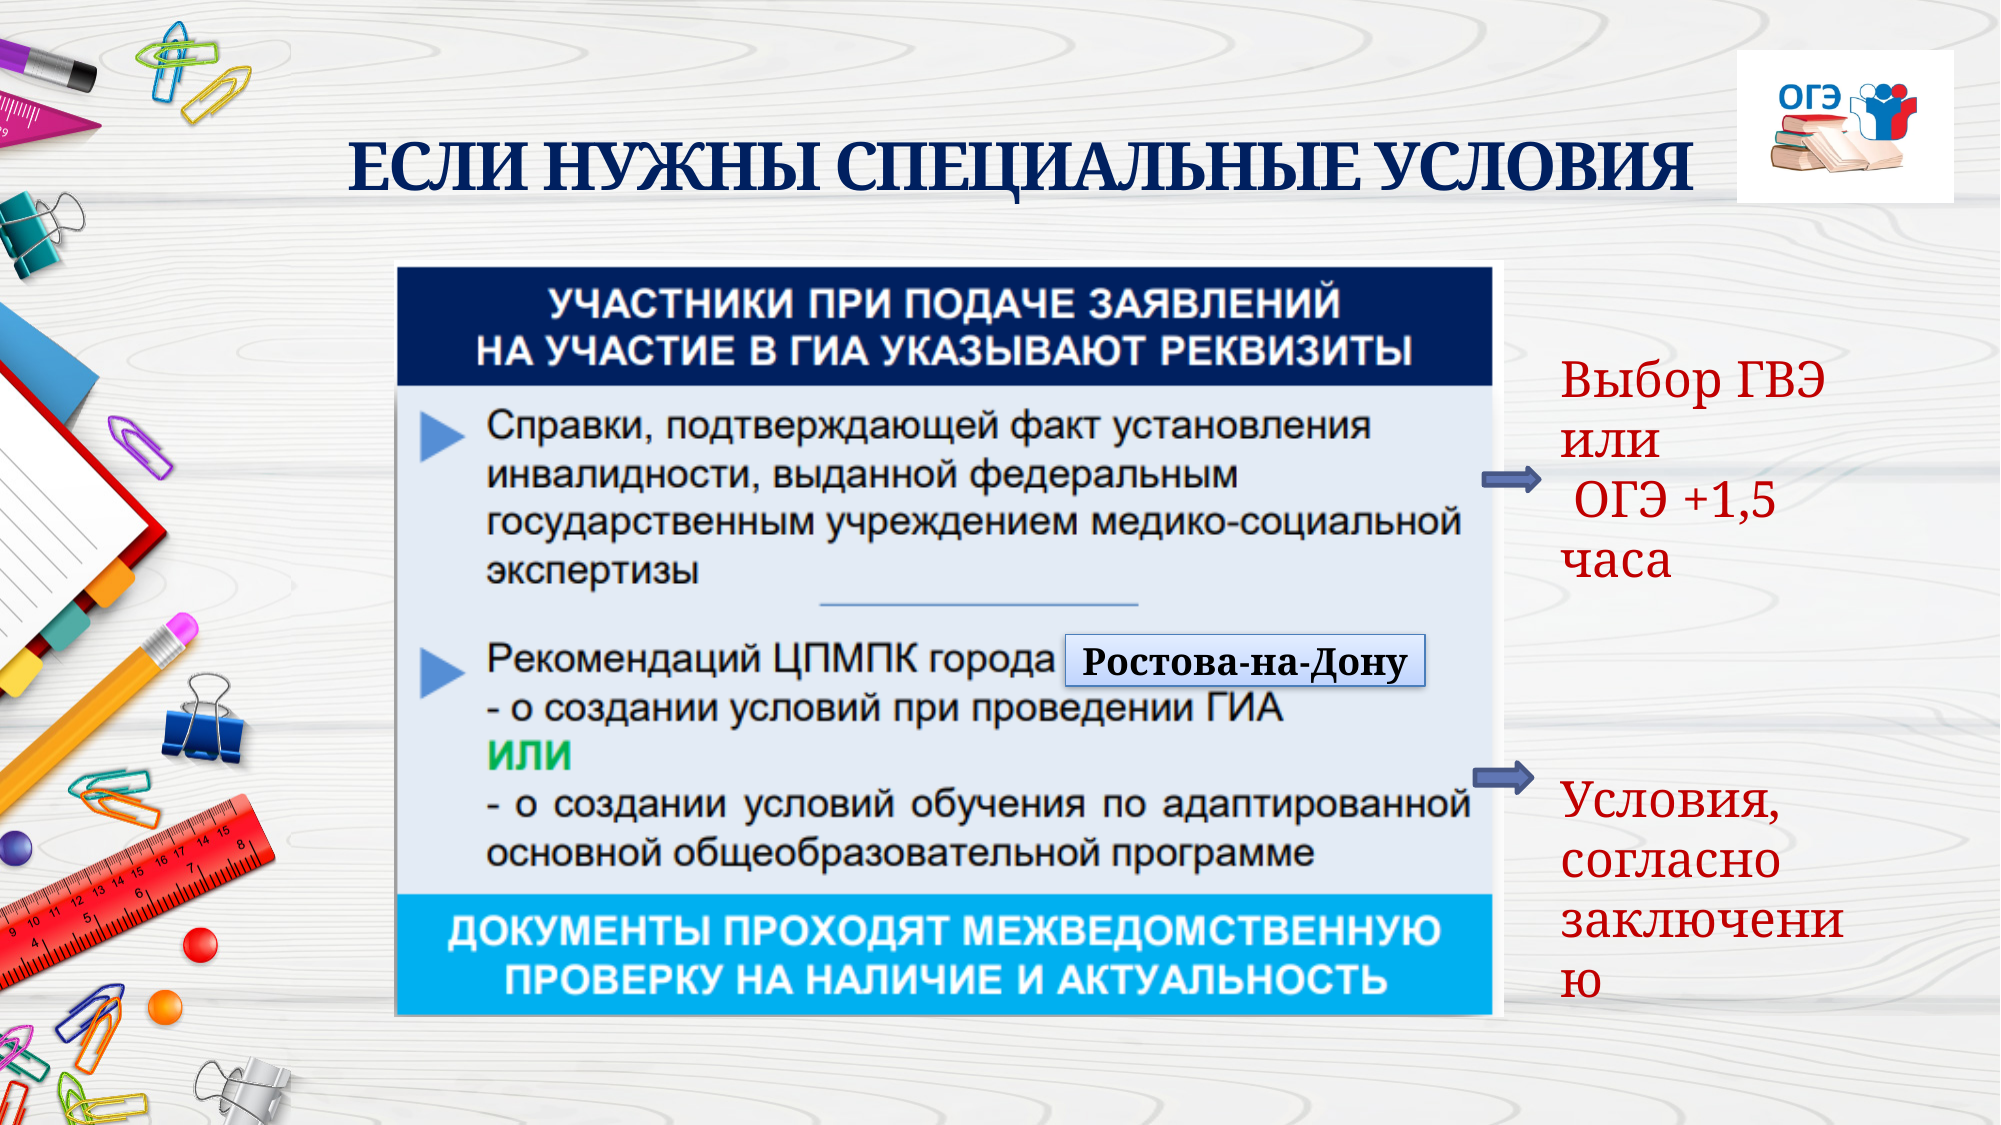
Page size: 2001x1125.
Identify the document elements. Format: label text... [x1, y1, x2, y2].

picture [0, 0, 2000, 1125]
text_box [1509, 760, 1535, 795]
text_box Выбор ГВЭ или ОГЭ +1,5 часа Условия, согласно заключению [1546, 340, 1887, 1015]
text_box [1509, 465, 1542, 494]
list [393, 260, 1504, 1017]
title Если нужны специальные условия [309, 32, 1749, 212]
